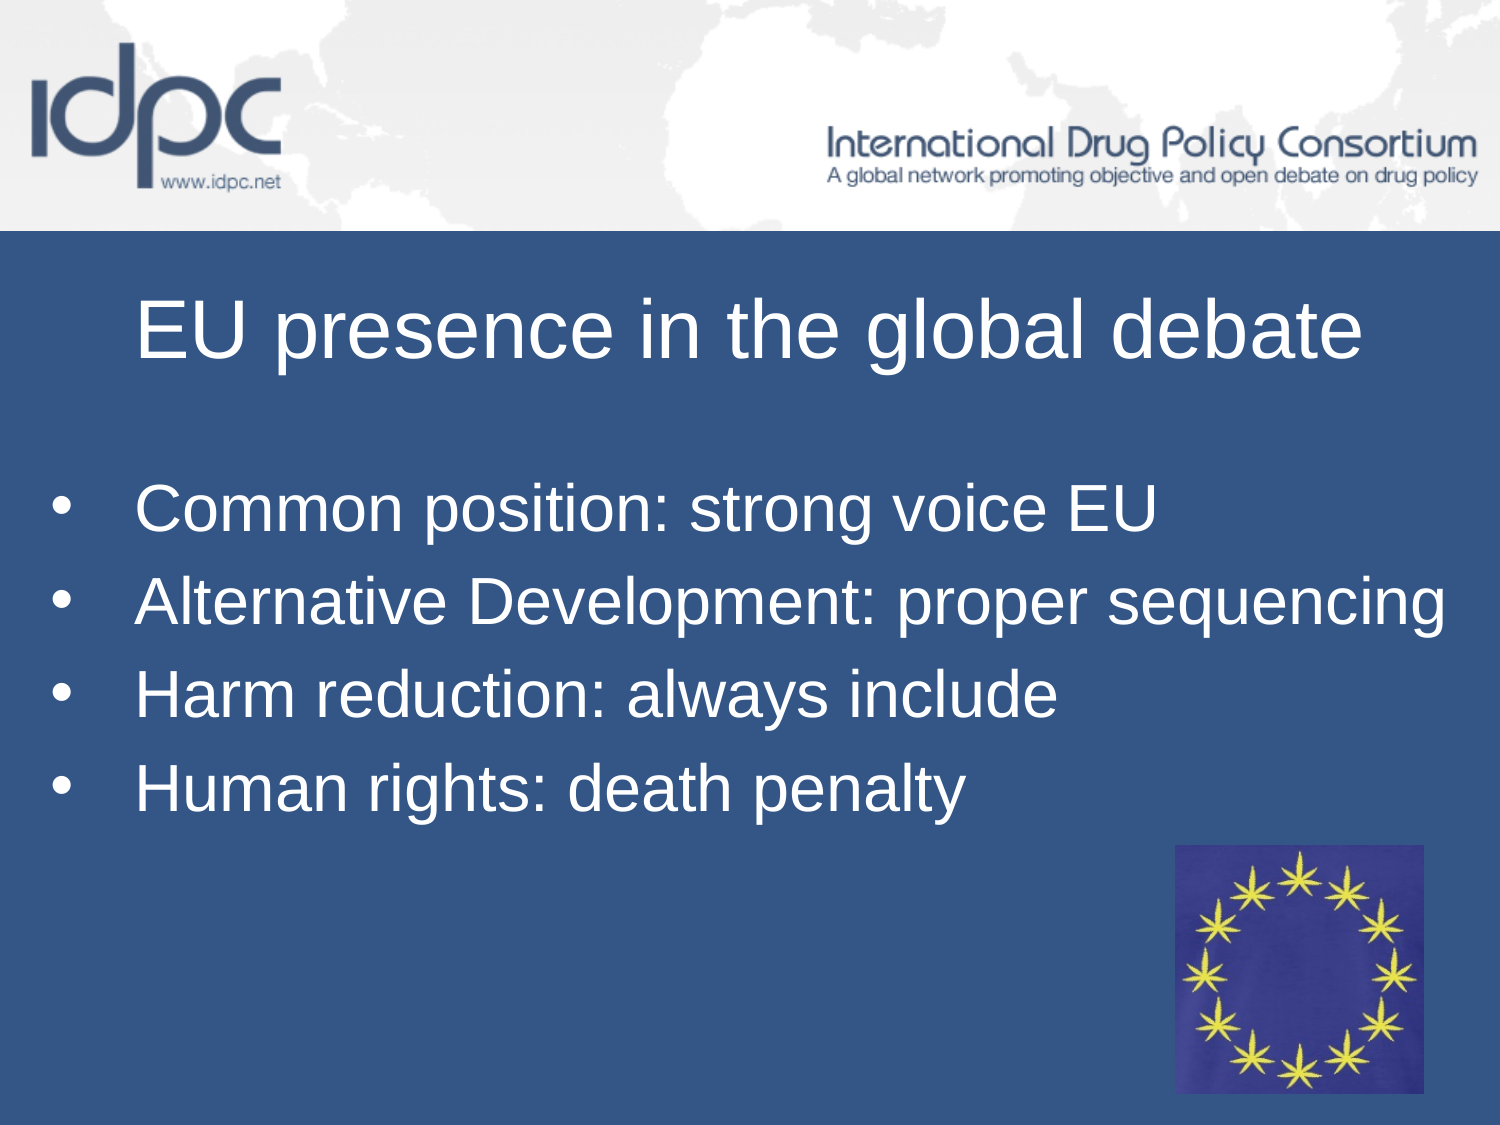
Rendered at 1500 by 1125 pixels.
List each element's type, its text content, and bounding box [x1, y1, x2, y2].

title EU presence in the global debate [35, 231, 1465, 420]
picture [1174, 845, 1424, 1095]
list Common position: strong voice EU Alternative Development: proper sequencing Harm reduction: always include Human rights: death penalty [35, 457, 1465, 1090]
picture [0, 0, 1500, 231]
